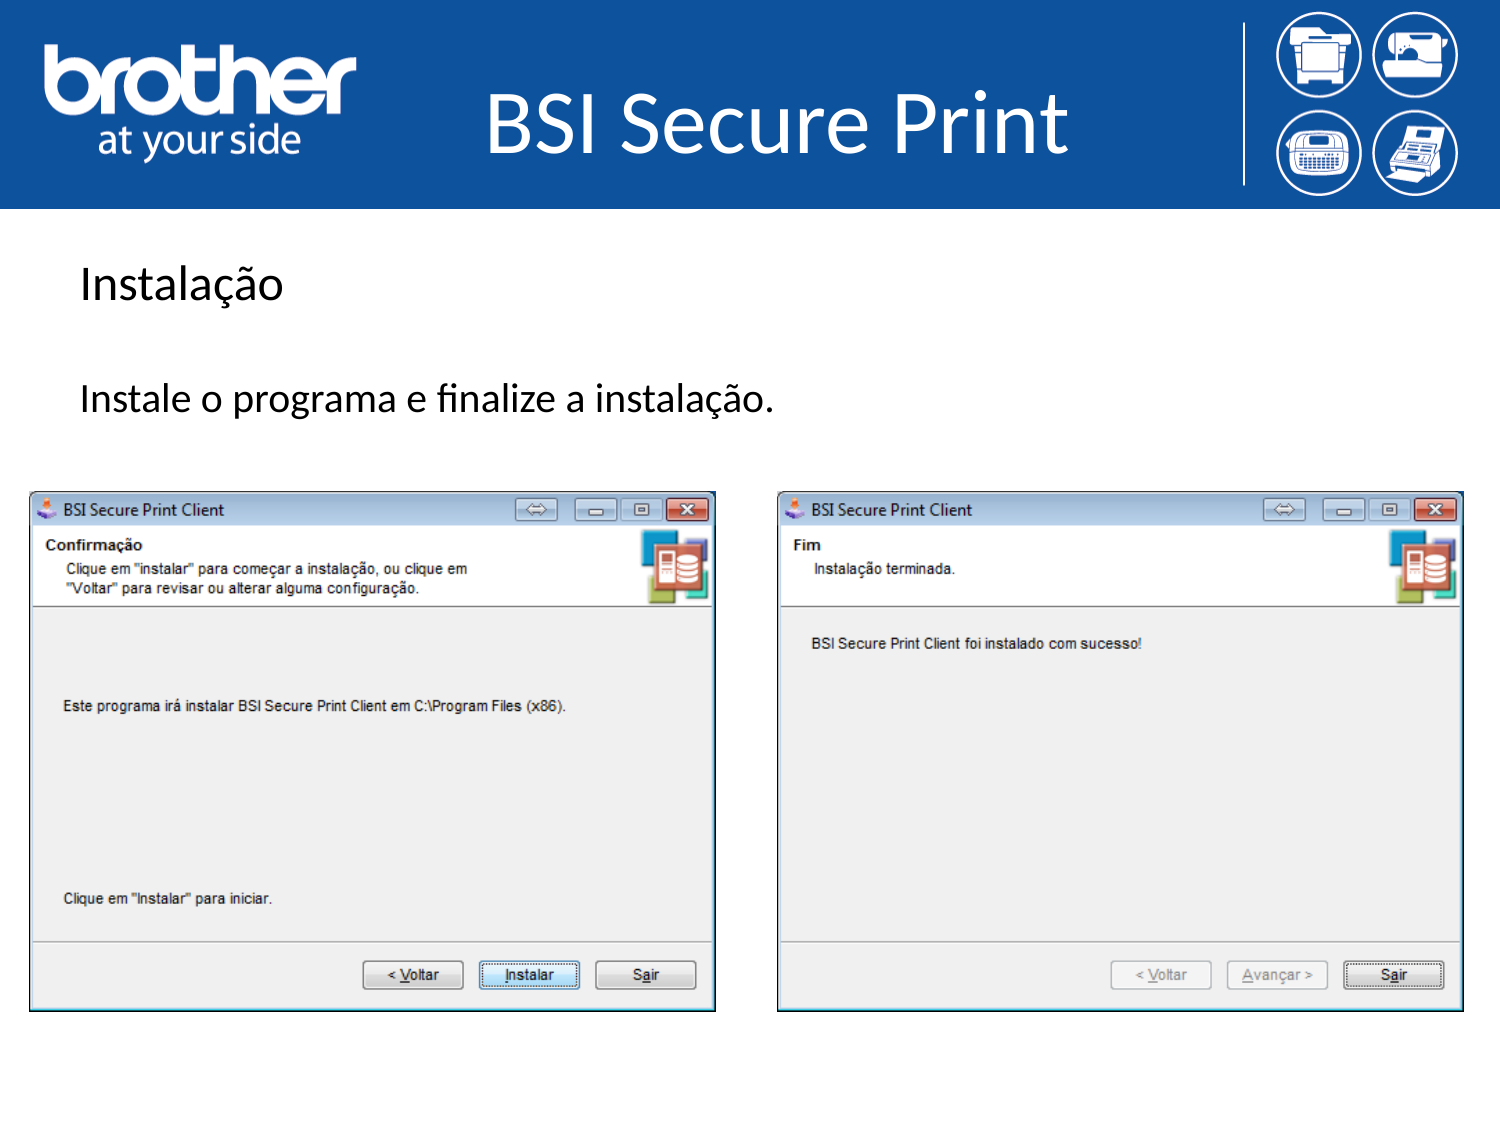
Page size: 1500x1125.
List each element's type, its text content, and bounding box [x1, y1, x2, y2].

picture [29, 491, 716, 1012]
text_box Instalação Instale o programa e finalize a instalação. [64, 243, 1424, 884]
picture [777, 491, 1465, 1012]
text_box BSI Secure Print [469, 54, 1086, 180]
picture [0, 0, 1500, 209]
